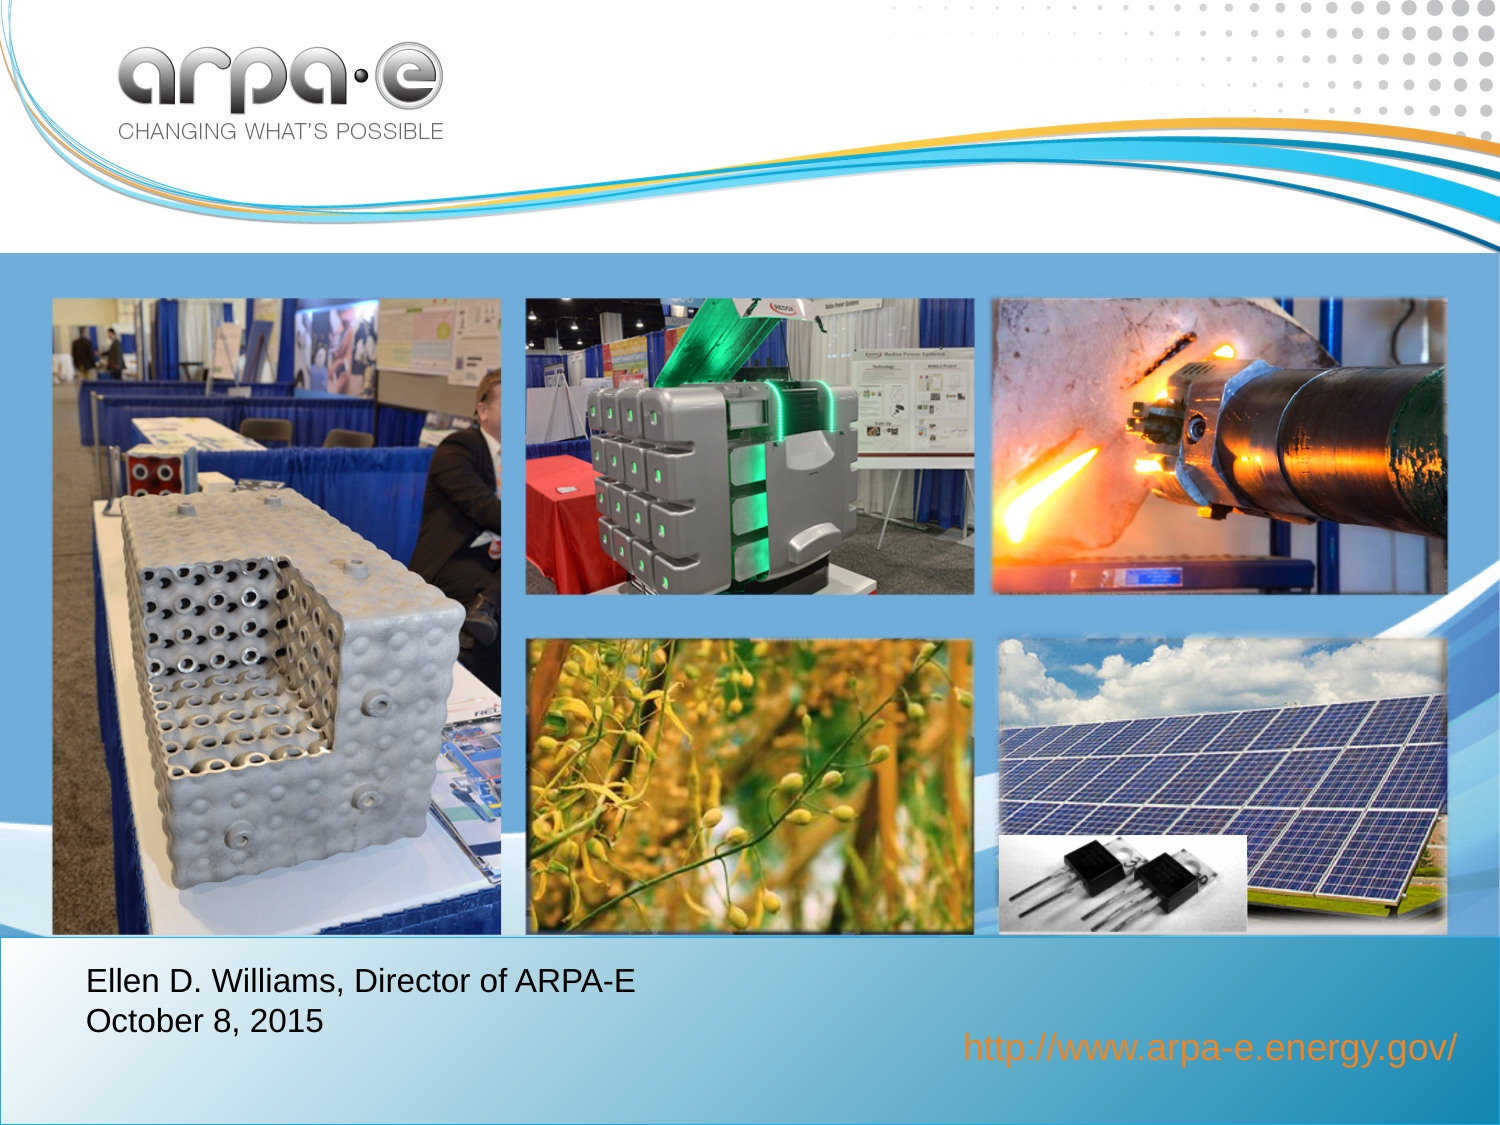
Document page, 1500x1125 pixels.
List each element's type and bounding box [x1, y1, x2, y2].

picture [0, 0, 1500, 253]
text_box [0, 253, 1500, 1125]
